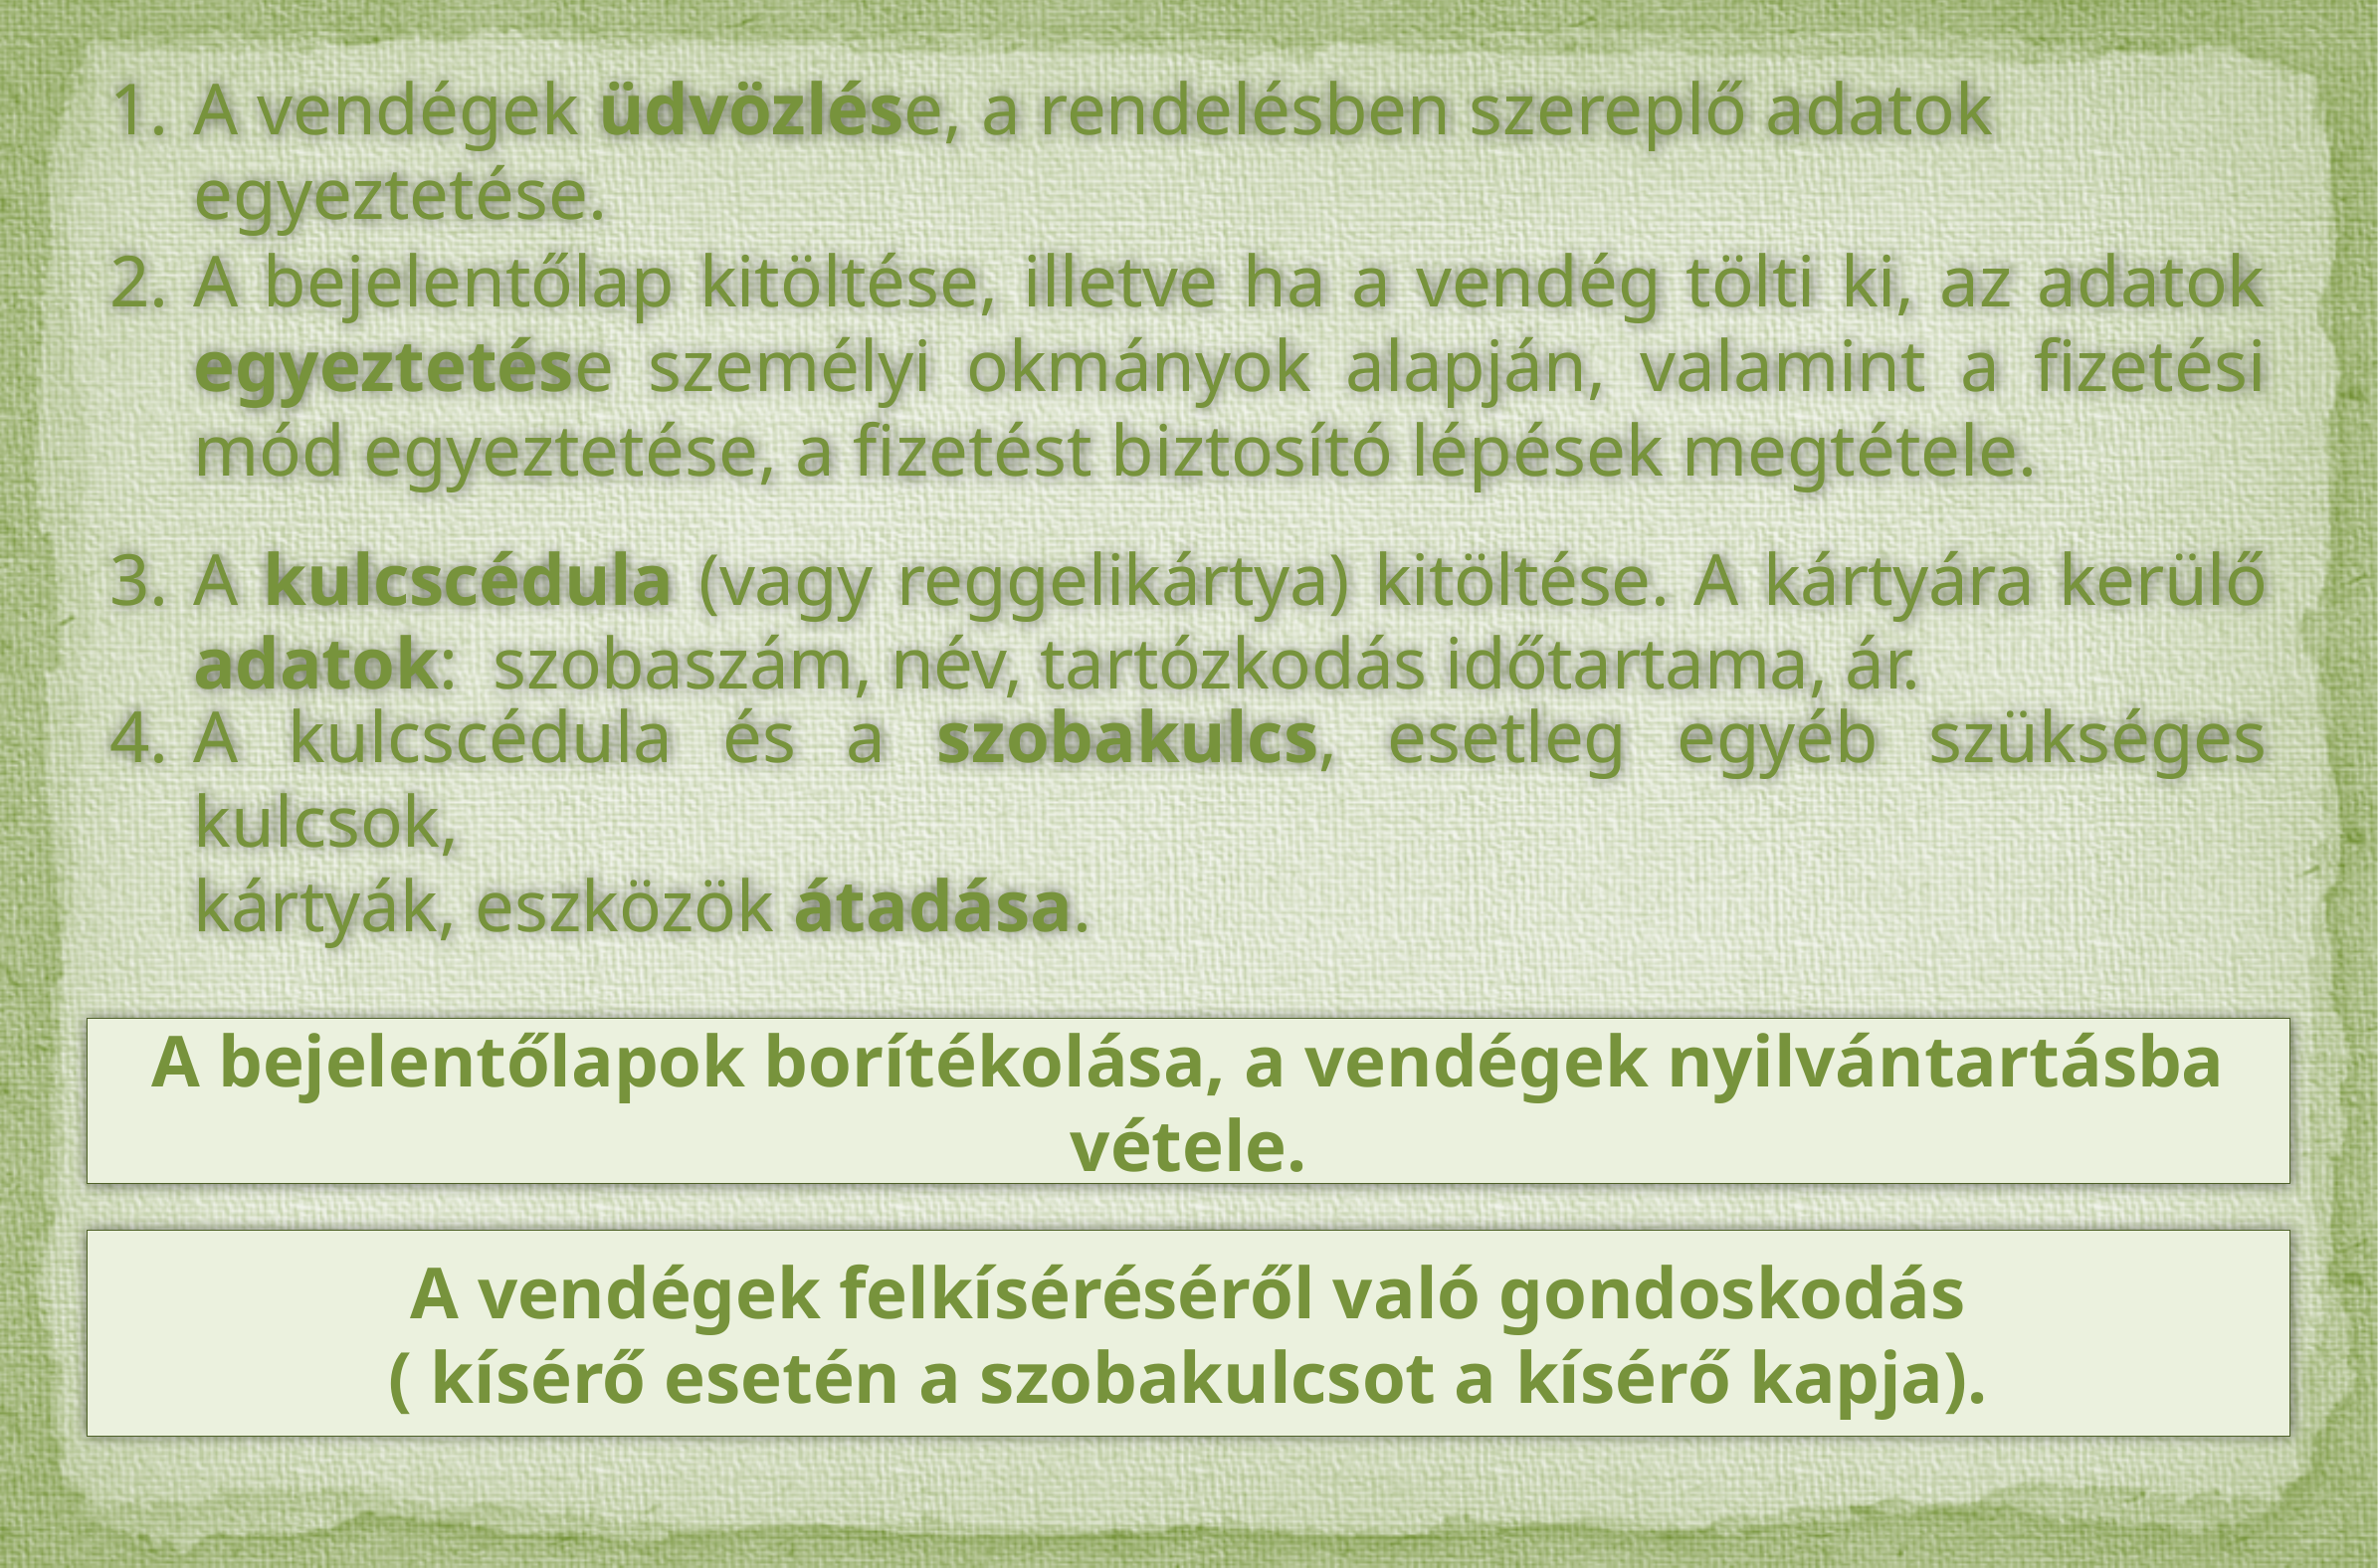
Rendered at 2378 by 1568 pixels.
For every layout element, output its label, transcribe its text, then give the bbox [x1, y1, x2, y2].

text_box A vendégek üdvözlése, a rendelésben szereplő adatok egyeztetése. [87, 67, 2290, 198]
text_box A vendégek felkíséréséről való gondoskodás ( kísérő esetén a szobakulcsot a kísérő kapja). [87, 1230, 2290, 1437]
text_box A kulcscédula (vagy reggelikártya) kitöltése. A kártyára kerülő adatok: szobaszám, név, tartózkodás időtartama, ár. [87, 530, 2290, 703]
text_box A bejelentőlapok borítékolása, a vendégek nyilvántartásba vétele. [87, 1018, 2290, 1184]
text_box A bejelentőlap kitöltése, illetve ha a vendég tölti ki, az adatok egyeztetése személyi okmányok alapján, valamint a fizetési mód egyeztetése, a fizetést biztosító lépések megtétele. [87, 207, 2290, 519]
text_box A kulcscédula és a szobakulcs, esetleg egyéb szükséges kulcsok, kártyák, eszközök átadása. [87, 712, 2290, 925]
